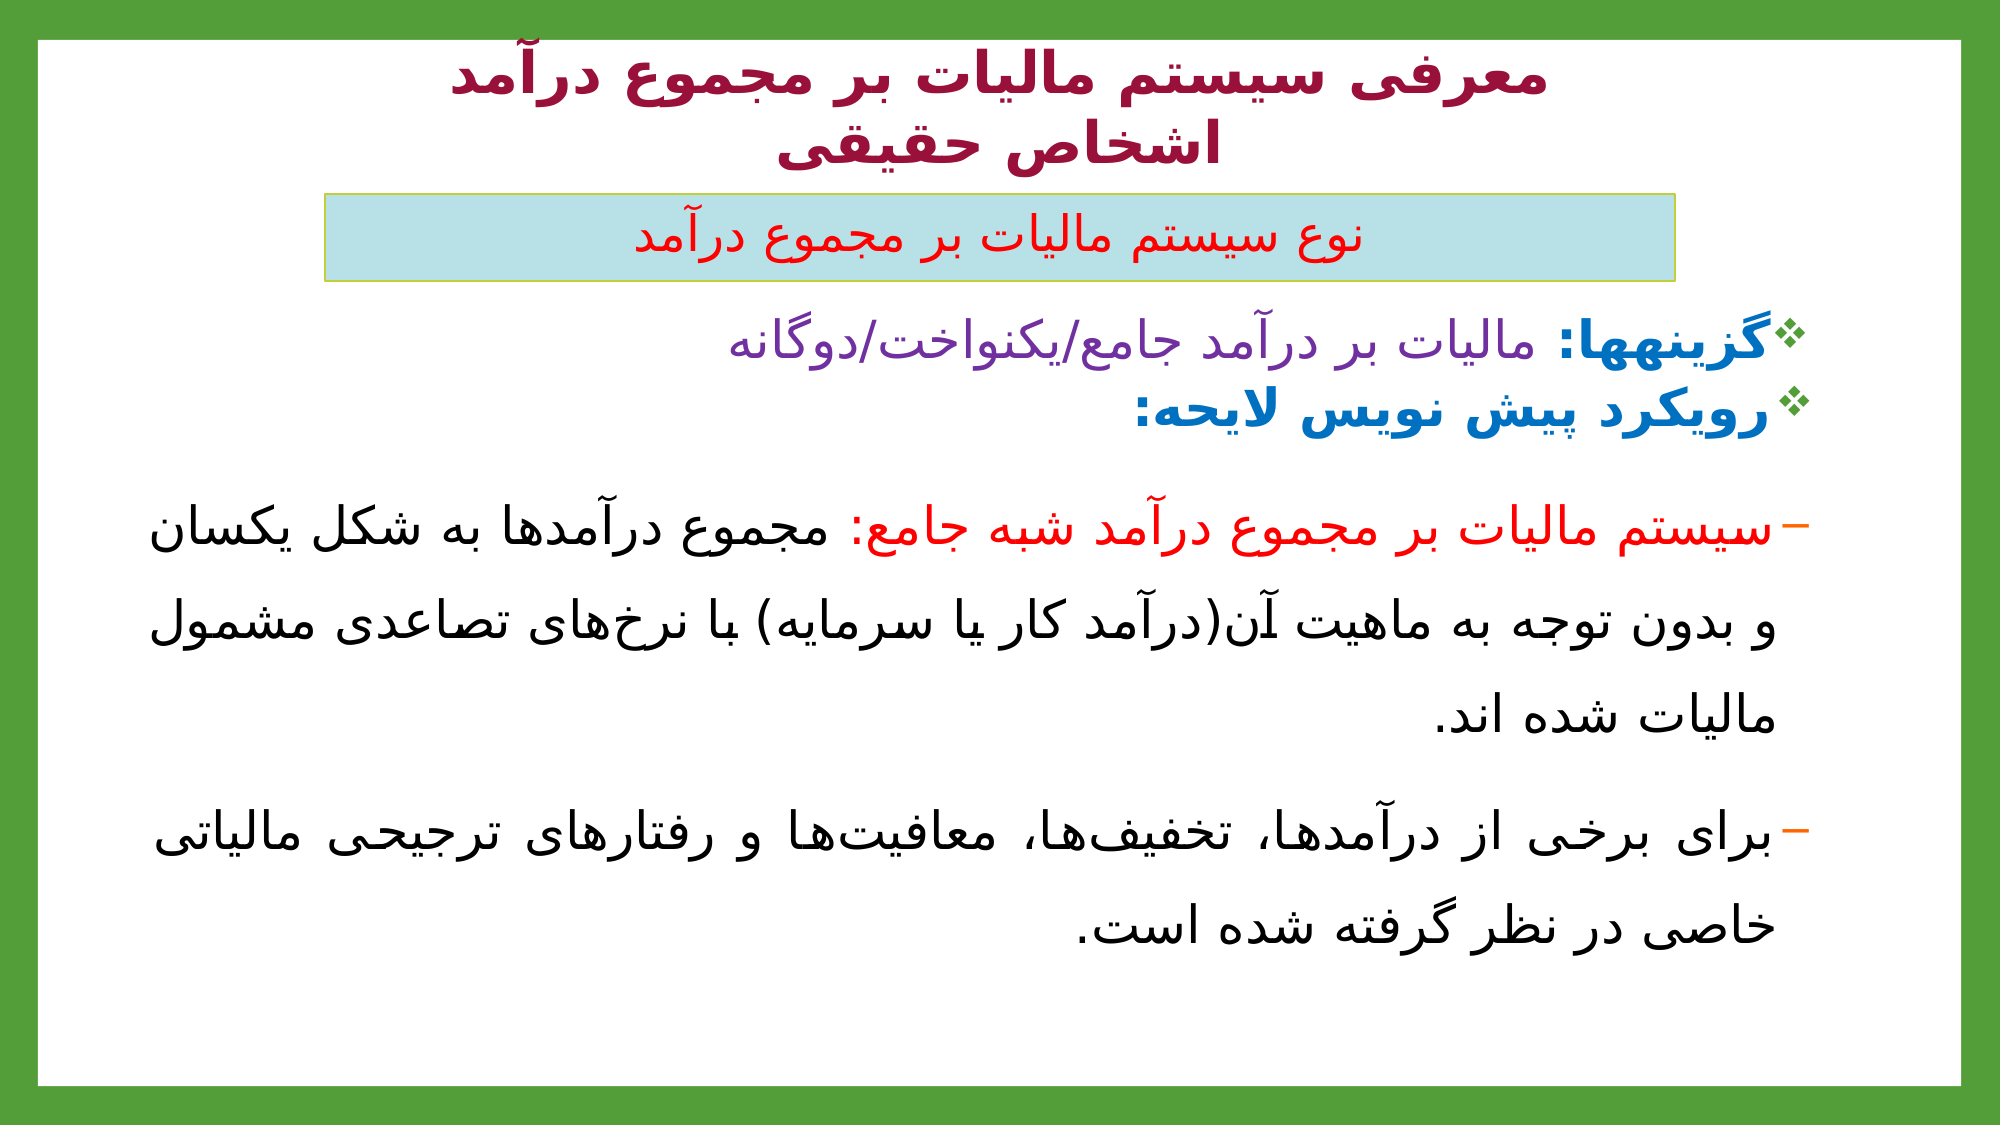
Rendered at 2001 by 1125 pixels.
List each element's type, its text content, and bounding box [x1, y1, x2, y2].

title معرفی سیستم مالیات بر مجموع درآمد اشخاص حقیقی [324, 61, 1675, 149]
text_box نوع سیستم مالیات بر مجموع درآمد [324, 193, 1676, 282]
list گزینه‎ها: مالیات بر درآمد جامع/یکنواخت/دوگانه رویکرد پیش نویس لایحه: سیستم مالیات بر مجموع درآمد شبه جامع: مجموع درآمدها به شکل یکسان و بدون توجه به ماهیت آن(درآمد کار یا سرمایه) با نرخ‌های تصاعدی مشمول مالیات شده اند. برای برخی از درآمدها، تخفیف‌ها، معافیت‌ها و رفتارهای ترجیحی مالیاتی خاصی در نظر گرفته شده است. [132, 306, 1828, 969]
